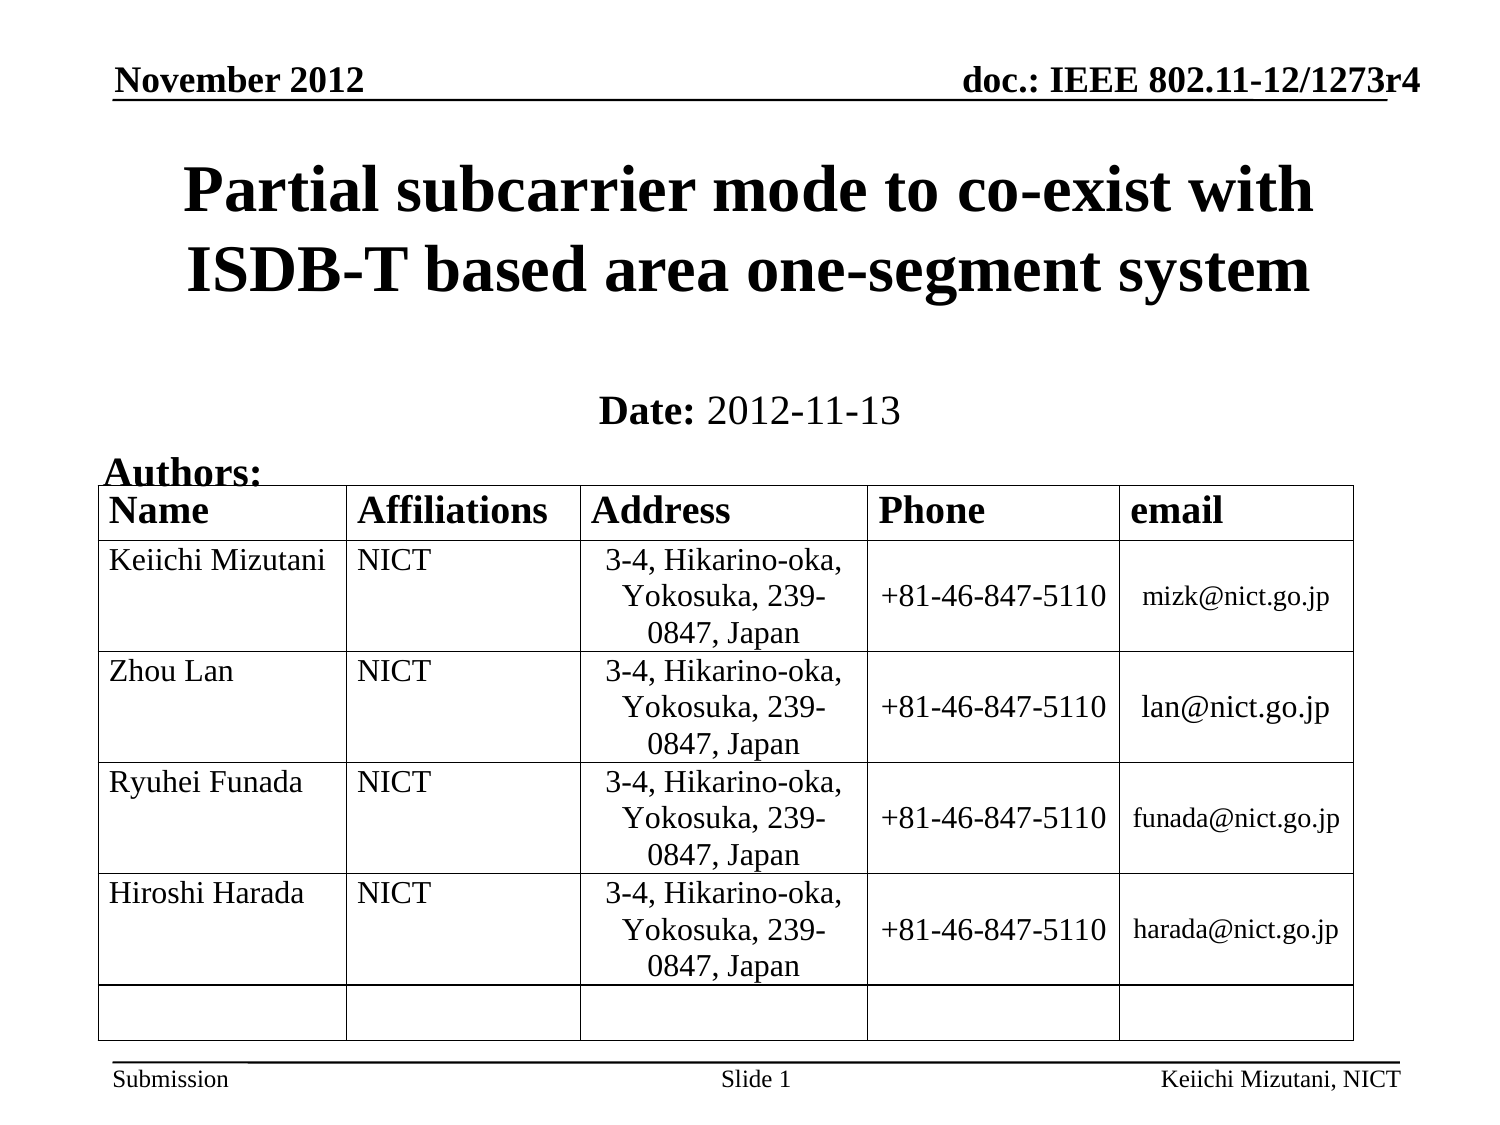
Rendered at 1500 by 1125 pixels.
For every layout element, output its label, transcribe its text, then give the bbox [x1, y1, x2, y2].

footer Keiichi Mizutani, NICT [1382, 1061, 1402, 1093]
text_box Authors: [87, 437, 325, 483]
text_box Date: 2012-11-13 [112, 374, 1388, 438]
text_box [83, 484, 1379, 1088]
text_box Partial subcarrier mode to co-exist with ISDB-T based area one-segment system [112, 137, 1388, 313]
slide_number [114, 54, 368, 101]
